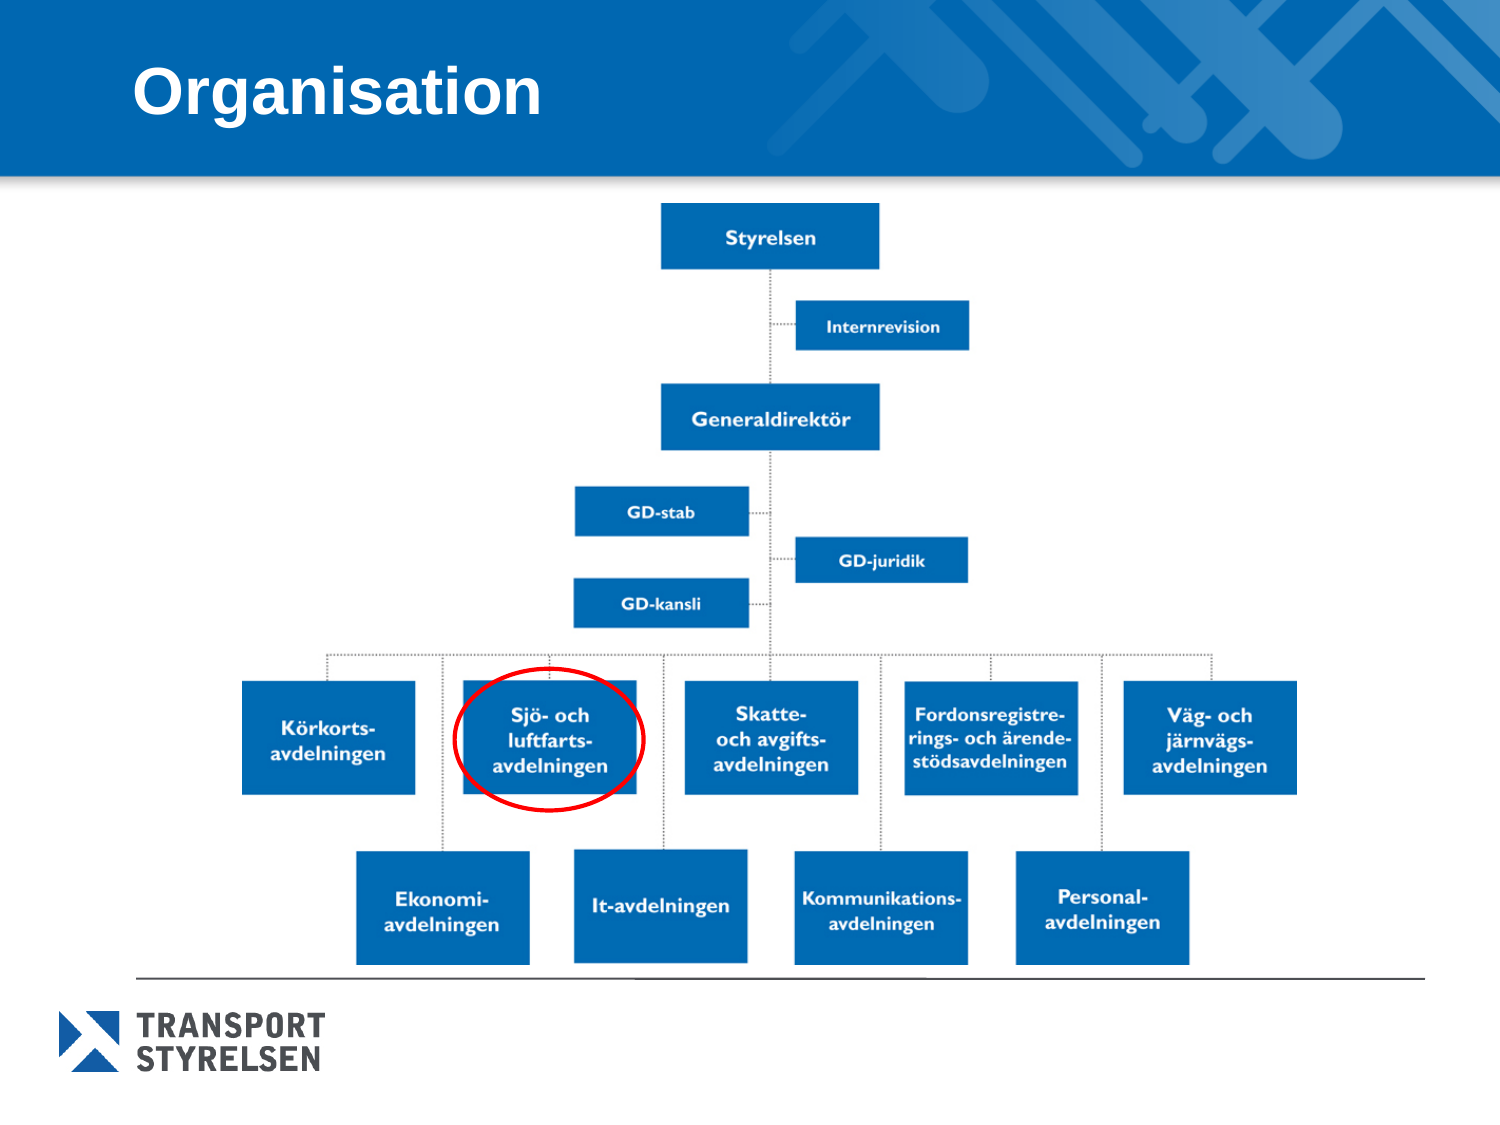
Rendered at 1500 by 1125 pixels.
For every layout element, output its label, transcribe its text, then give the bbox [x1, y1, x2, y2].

picture [59, 1011, 325, 1072]
picture [241, 203, 1297, 965]
picture [0, 0, 1500, 194]
title Organisation [117, 0, 1426, 176]
